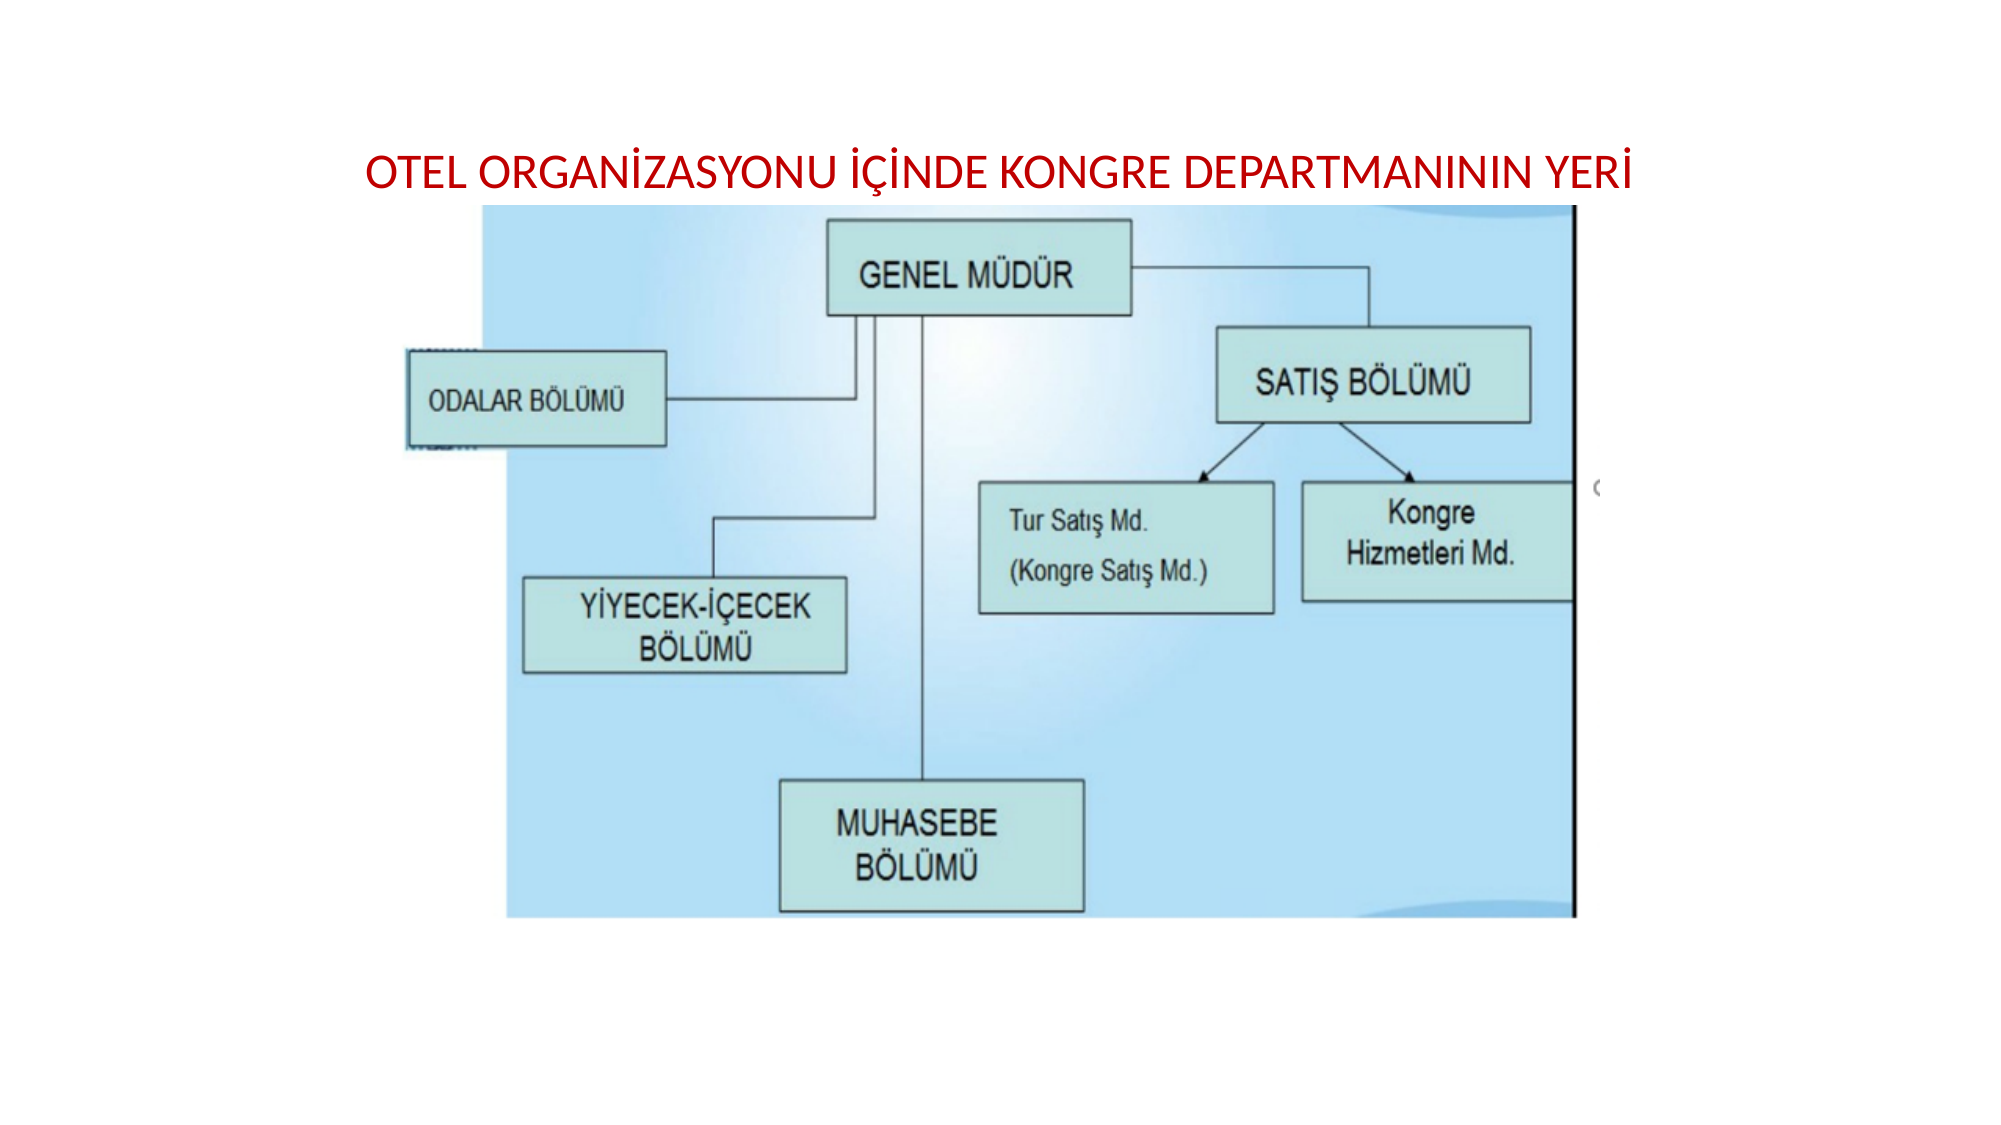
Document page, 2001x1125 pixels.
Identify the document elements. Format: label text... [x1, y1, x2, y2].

list OTEL ORGANİZASYONU İÇİNDE KONGRE DEPARTMANININ YERİ [137, 137, 1863, 1014]
picture [400, 205, 1600, 920]
